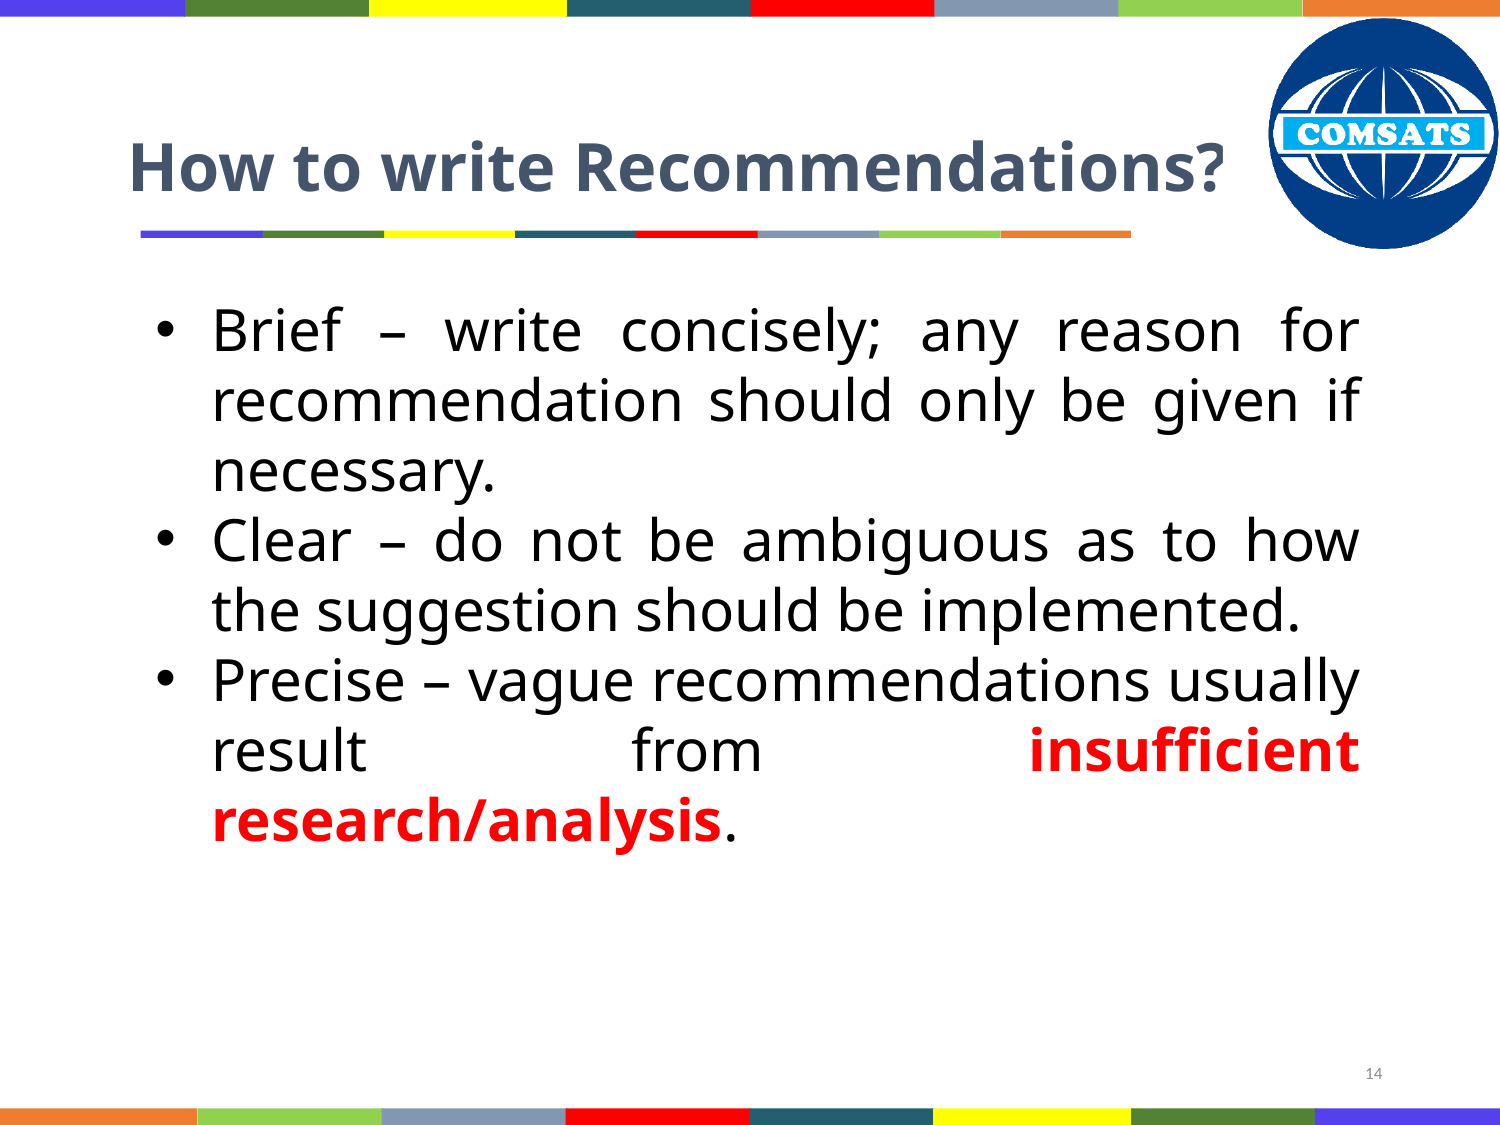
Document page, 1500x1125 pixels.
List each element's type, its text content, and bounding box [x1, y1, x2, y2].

text_box How to write Recommendations? [112, 117, 1222, 213]
text_box Brief – write concisely; any reason for recommendation should only be given if necessary. Clear – do not be ambiguous as to how the suggestion should be implemented. Precise – vague recommendations usually result from insufficient research/analysis. [140, 285, 1375, 1001]
text_box [1222, 68, 1449, 271]
slide_number 14 [1060, 1042, 1398, 1103]
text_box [0, 1108, 1500, 1125]
picture [1247, 16, 1500, 263]
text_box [140, 230, 1131, 239]
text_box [0, 0, 1500, 17]
